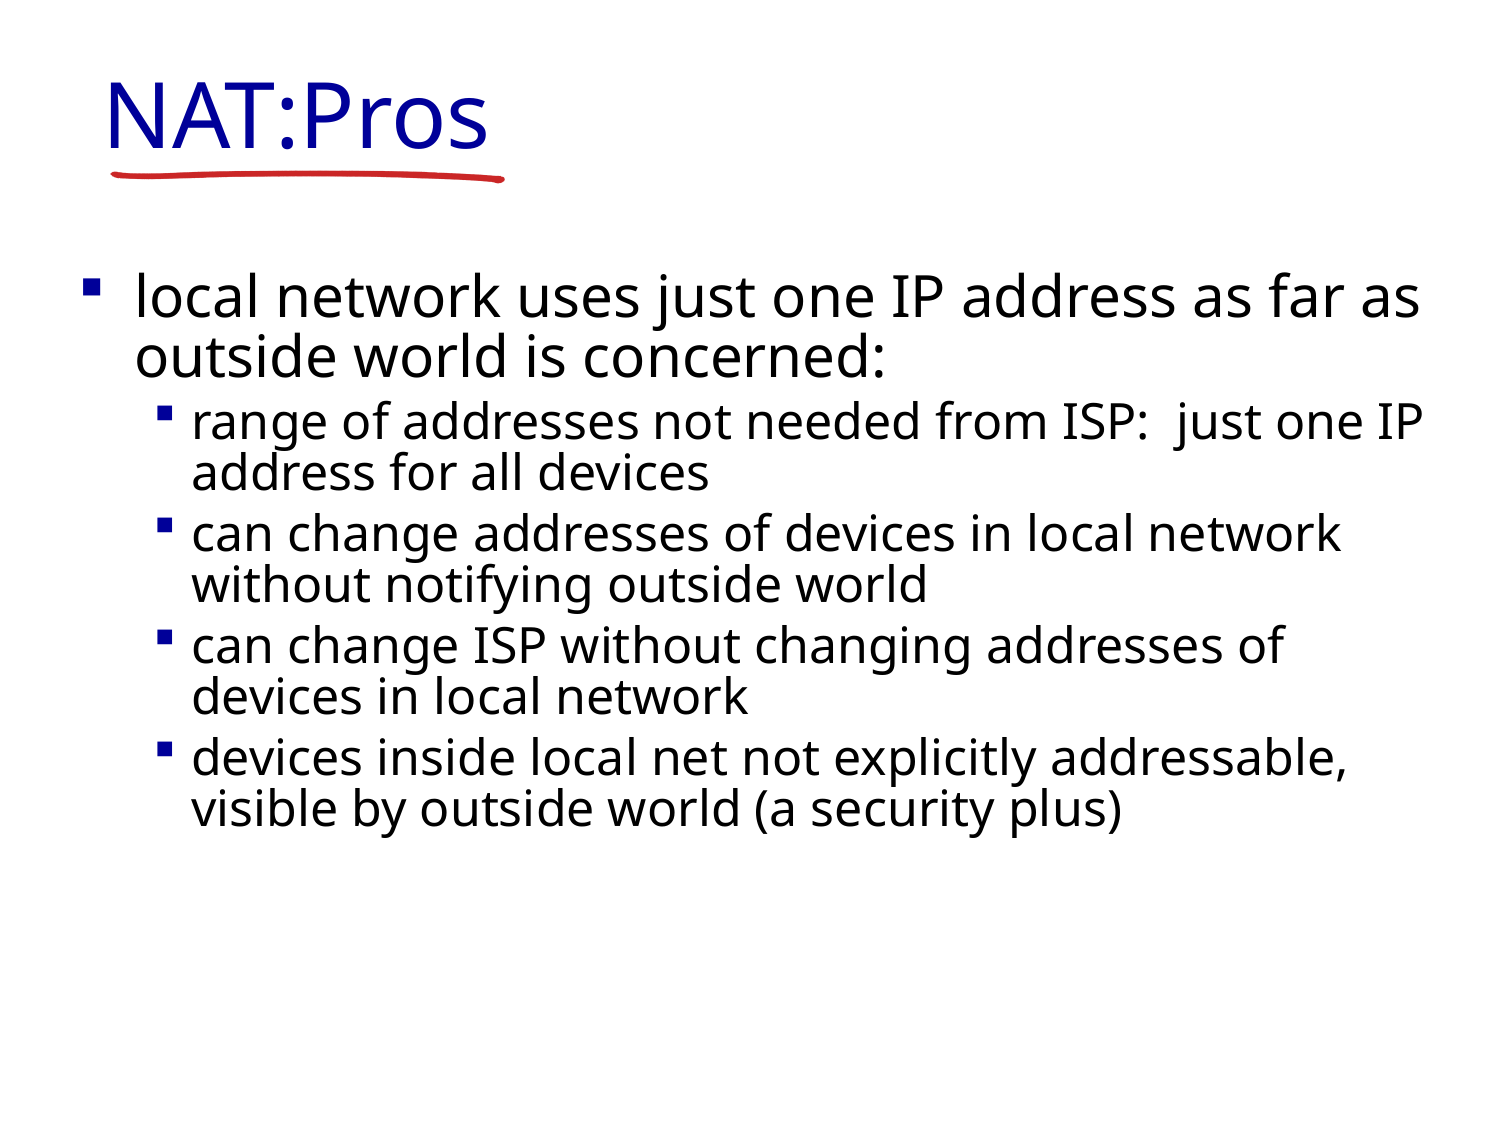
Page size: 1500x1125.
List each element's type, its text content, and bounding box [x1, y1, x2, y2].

picture [108, 167, 509, 187]
list local network uses just one IP address as far as outside world is concerned: range of addresses not needed from ISP: just one IP address for all devices can change addresses of devices in local network without notifying outside world can change ISP without changing addresses of devices in local network devices inside local net not explicitly addressable, visible by outside world (a security plus) [63, 262, 1445, 1025]
title NAT:Pros [87, 37, 1415, 187]
